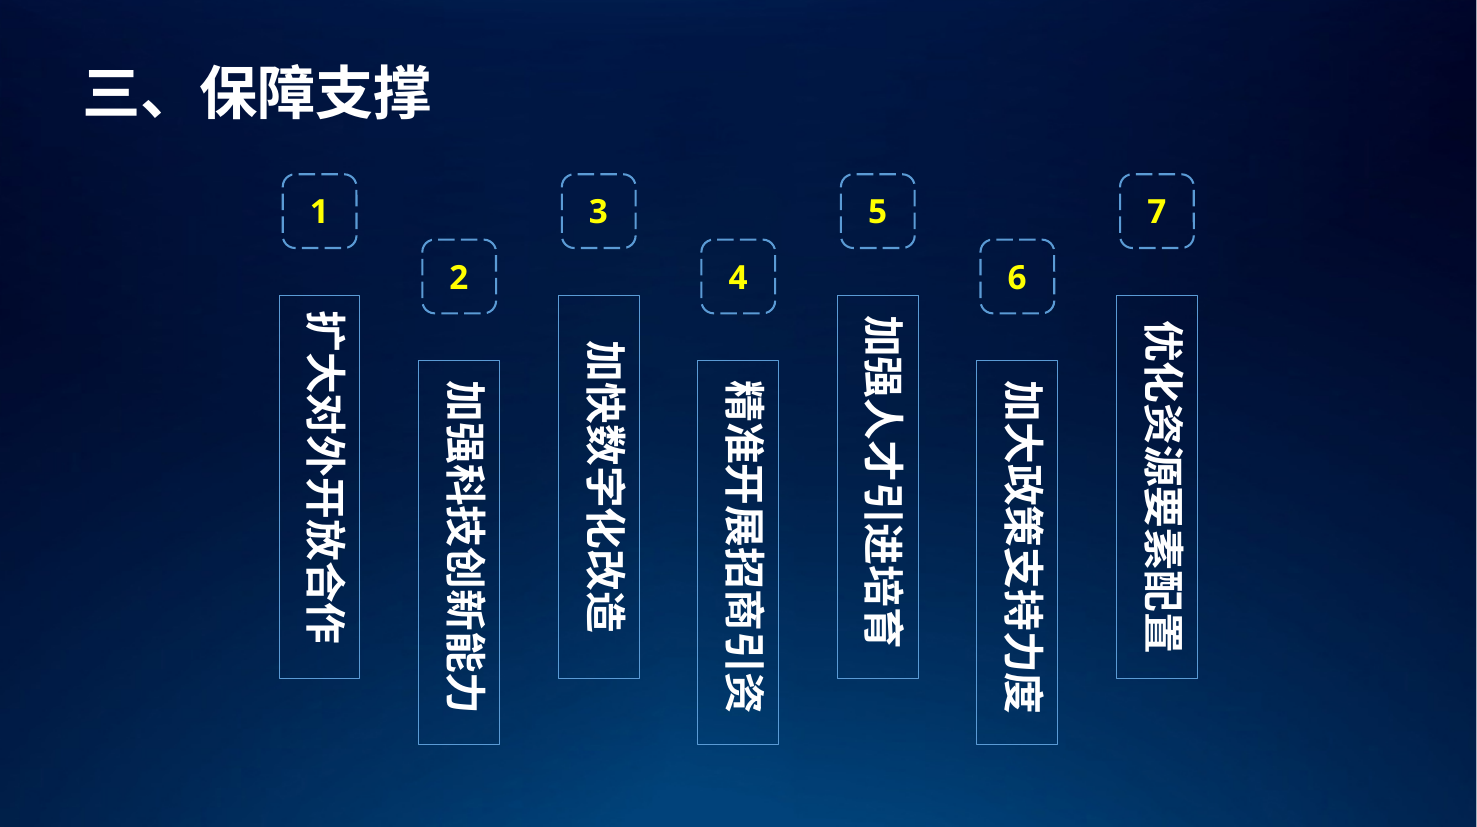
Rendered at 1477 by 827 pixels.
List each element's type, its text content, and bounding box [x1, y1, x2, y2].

picture [0, 0, 1477, 827]
text_box 三、保障支撑 [67, 48, 706, 134]
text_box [279, 174, 1198, 745]
